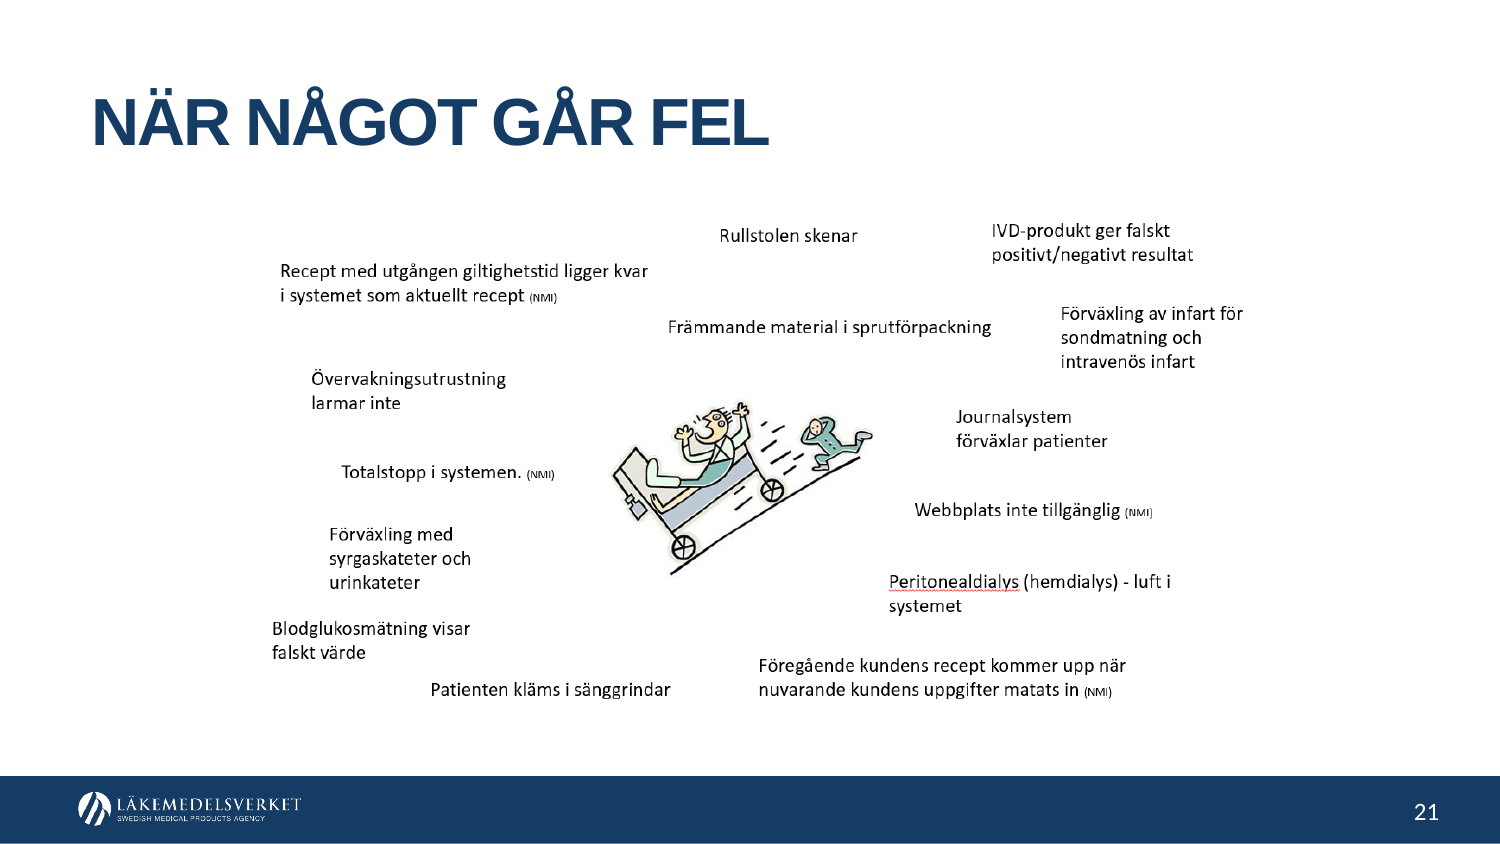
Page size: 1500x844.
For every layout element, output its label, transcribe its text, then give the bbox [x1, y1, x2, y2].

picture [220, 186, 1280, 730]
list NÄR NÅGOT GÅR FEL [76, 80, 1471, 221]
